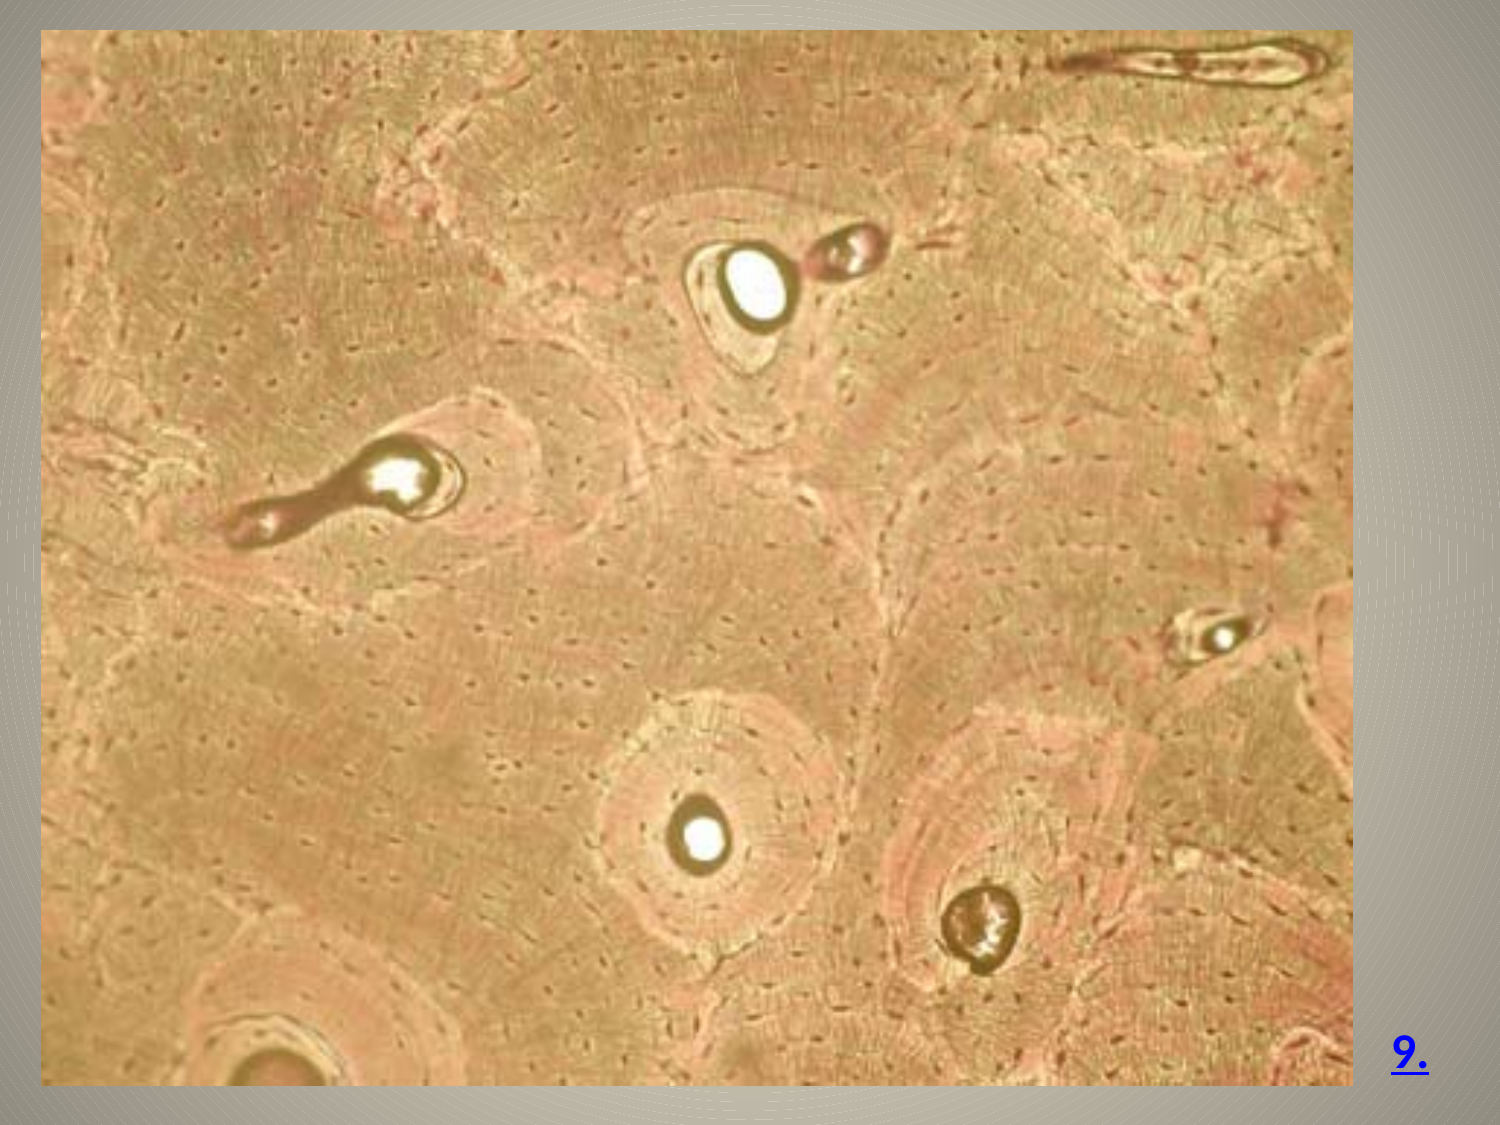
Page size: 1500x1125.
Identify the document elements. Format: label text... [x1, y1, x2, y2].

text_box 9. [1375, 1011, 1451, 1087]
picture [40, 30, 1353, 1086]
